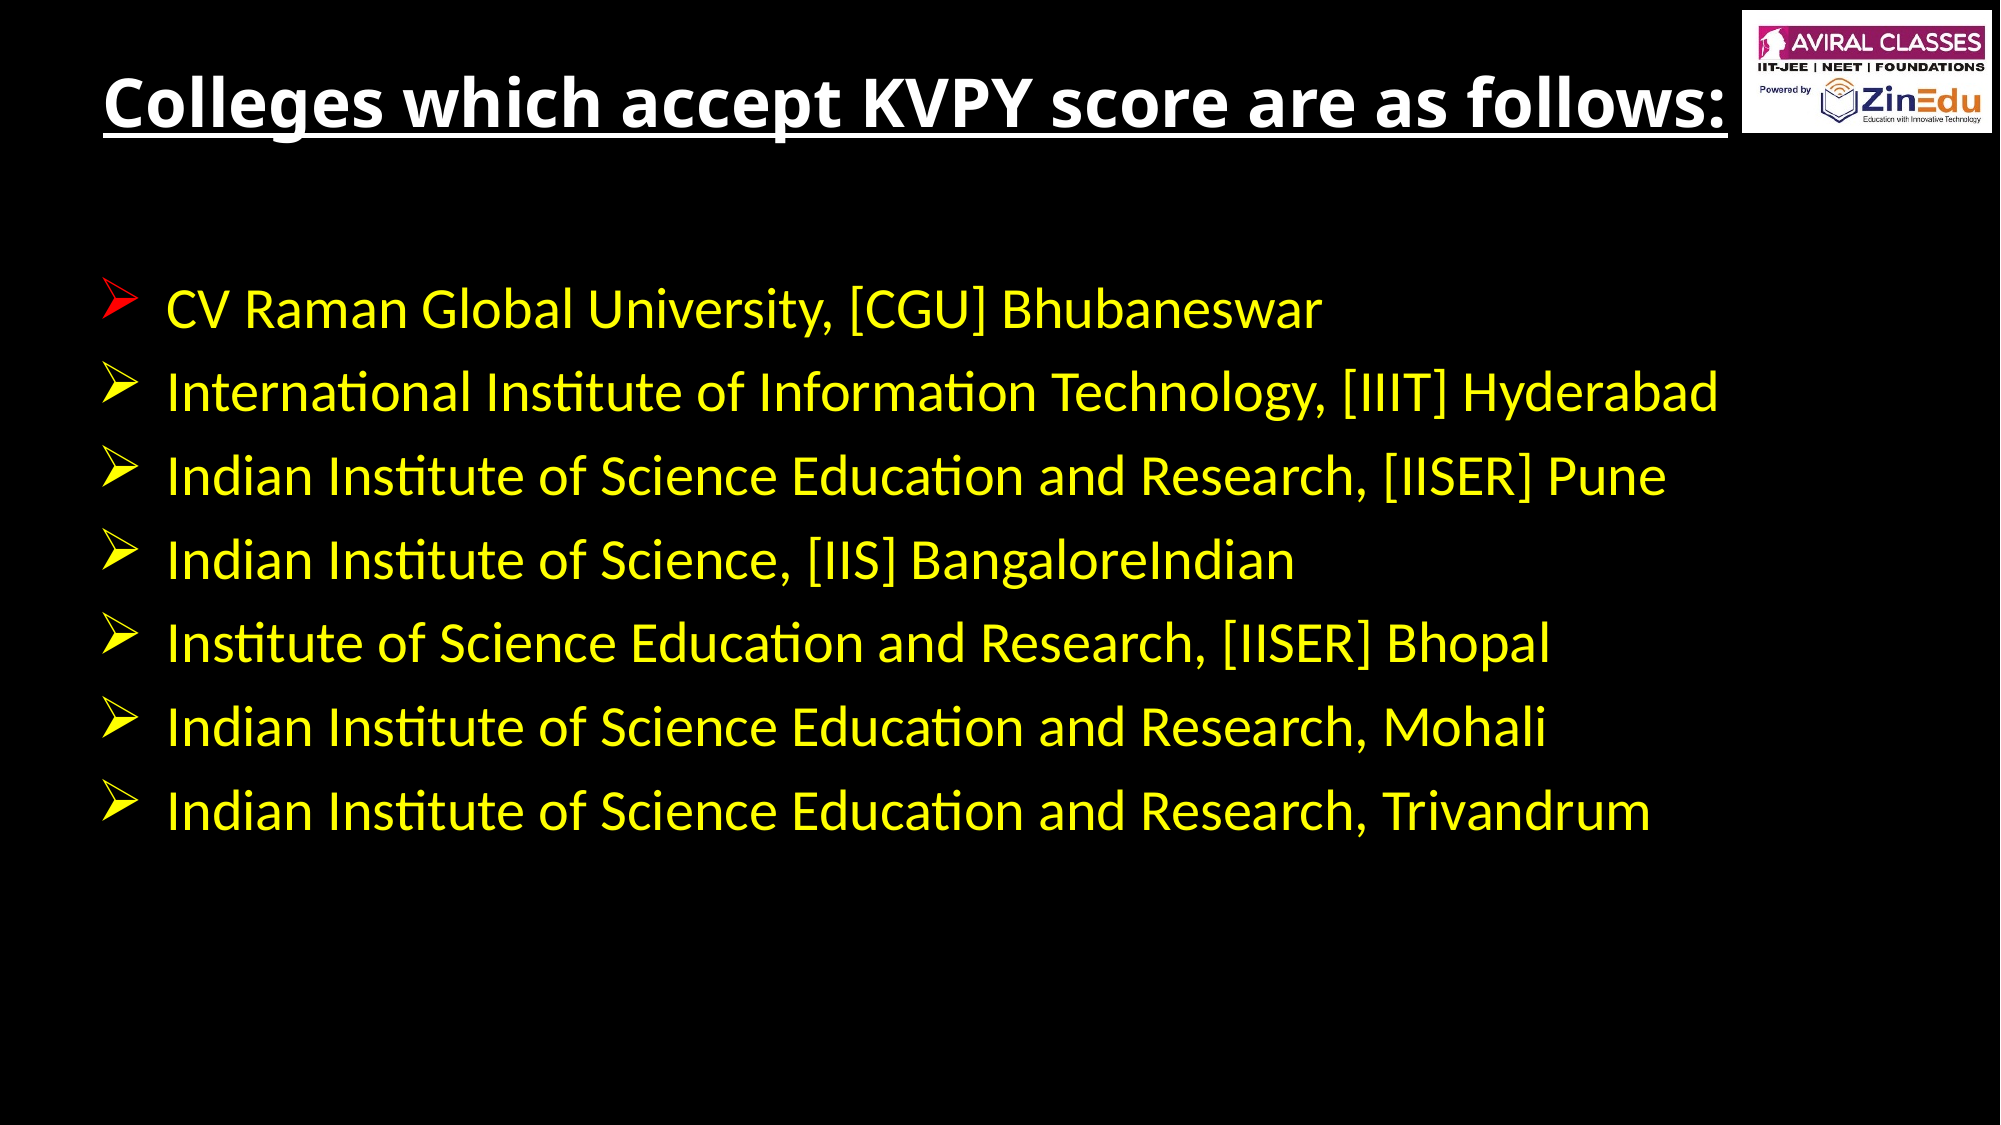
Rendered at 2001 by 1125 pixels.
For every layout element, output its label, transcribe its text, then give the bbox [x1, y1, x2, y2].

title Colleges which accept KVPY score are as follows: [67, 29, 1763, 150]
picture [1742, 10, 1992, 133]
subtitle CV Raman Global University, [CGU] Bhubaneswar International Institute of Information Technology, [IIIT] Hyderabad Indian Institute of Science Education and Research, [IISER] Pune Indian Institute of Science, [IIS] BangaloreIndian Institute of Science Education and Research, [IISER] Bhopal Indian Institute of Science Education and Research, Mohali Indian Institute of Science Education and Research, Trivandrum [82, 270, 1921, 987]
